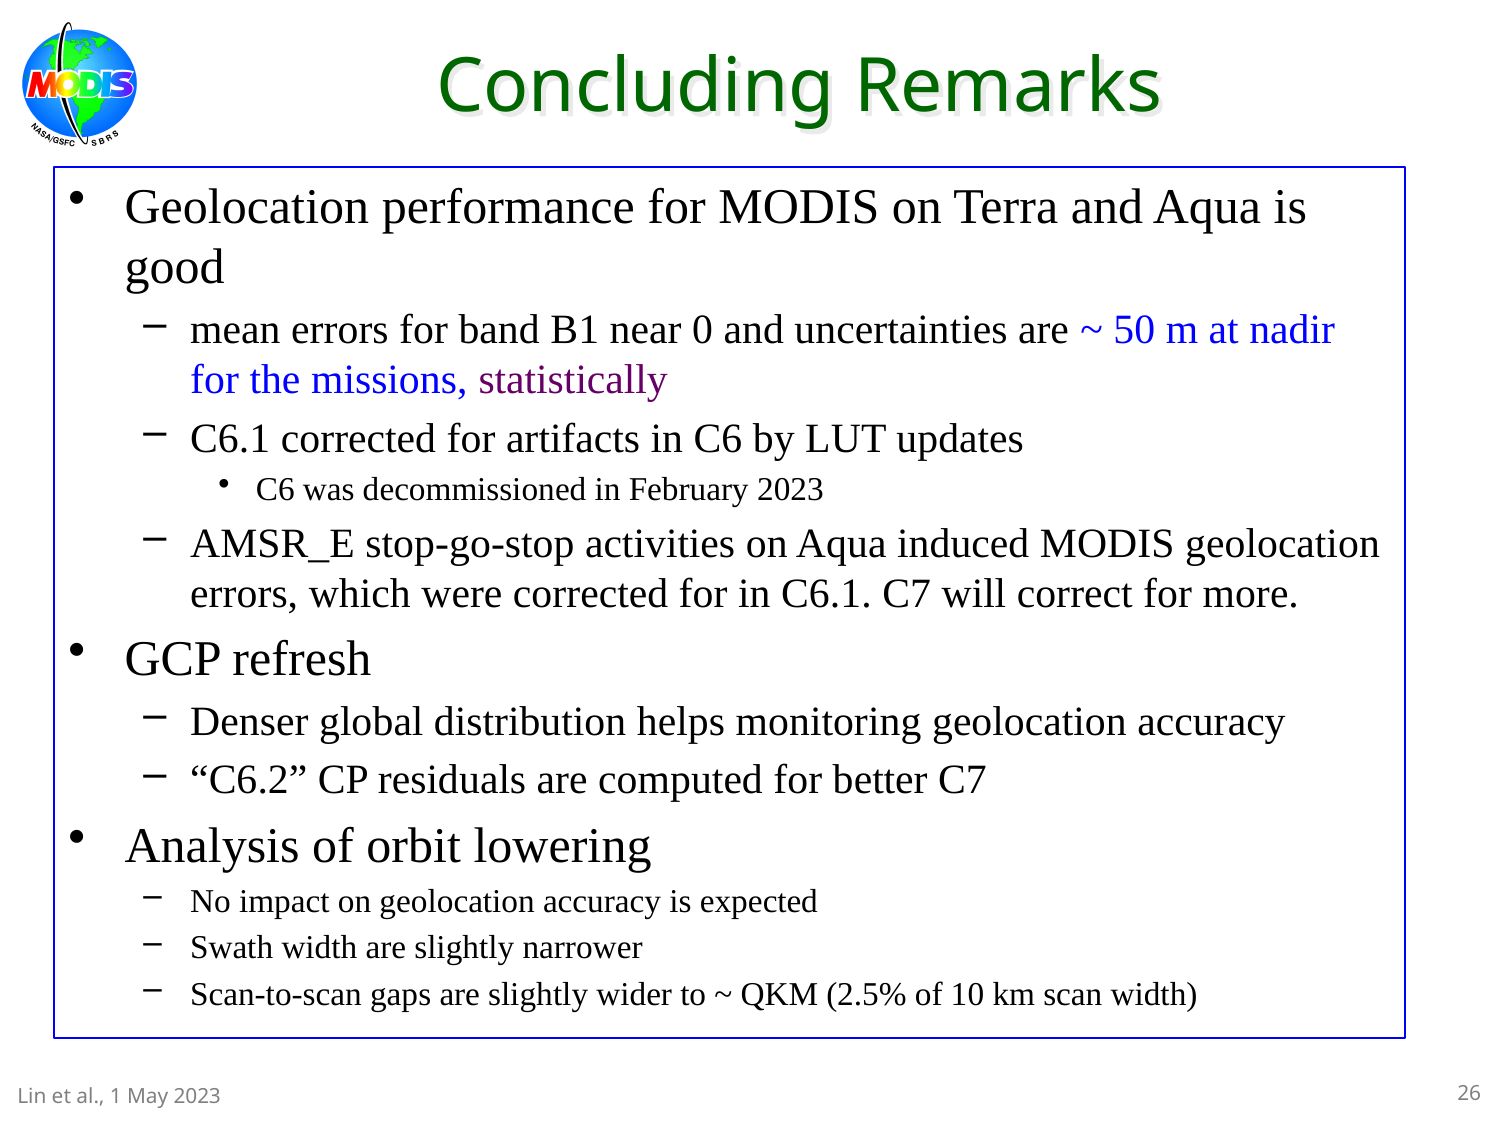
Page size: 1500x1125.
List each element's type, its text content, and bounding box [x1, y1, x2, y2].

title Concluding Remarks [192, 22, 1406, 141]
text_box Geolocation performance for MODIS on Terra and Aqua is good mean errors for band B1 near 0 and uncertainties are ~ 50 m at nadir for the missions, statistically C6.1 corrected for artifacts in C6 by LUT updates C6 was decommissioned in February 2023 AMSR_E stop-go-stop activities on Aqua induced MODIS geolocation errors, which were corrected for in C6.1. C7 will correct for more. GCP refresh Denser global distribution helps monitoring geolocation accuracy “C6.2” CP residuals are computed for better C7 Analysis of orbit lowering No impact on geolocation accuracy is expected Swath width are slightly narrower Scan-to-scan gaps are slightly wider to ~ QKM (2.5% of 10 km scan width) [53, 166, 1406, 1038]
picture [17, 20, 141, 150]
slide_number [2, 1075, 340, 1120]
slide_number 26 [1183, 1071, 1497, 1120]
